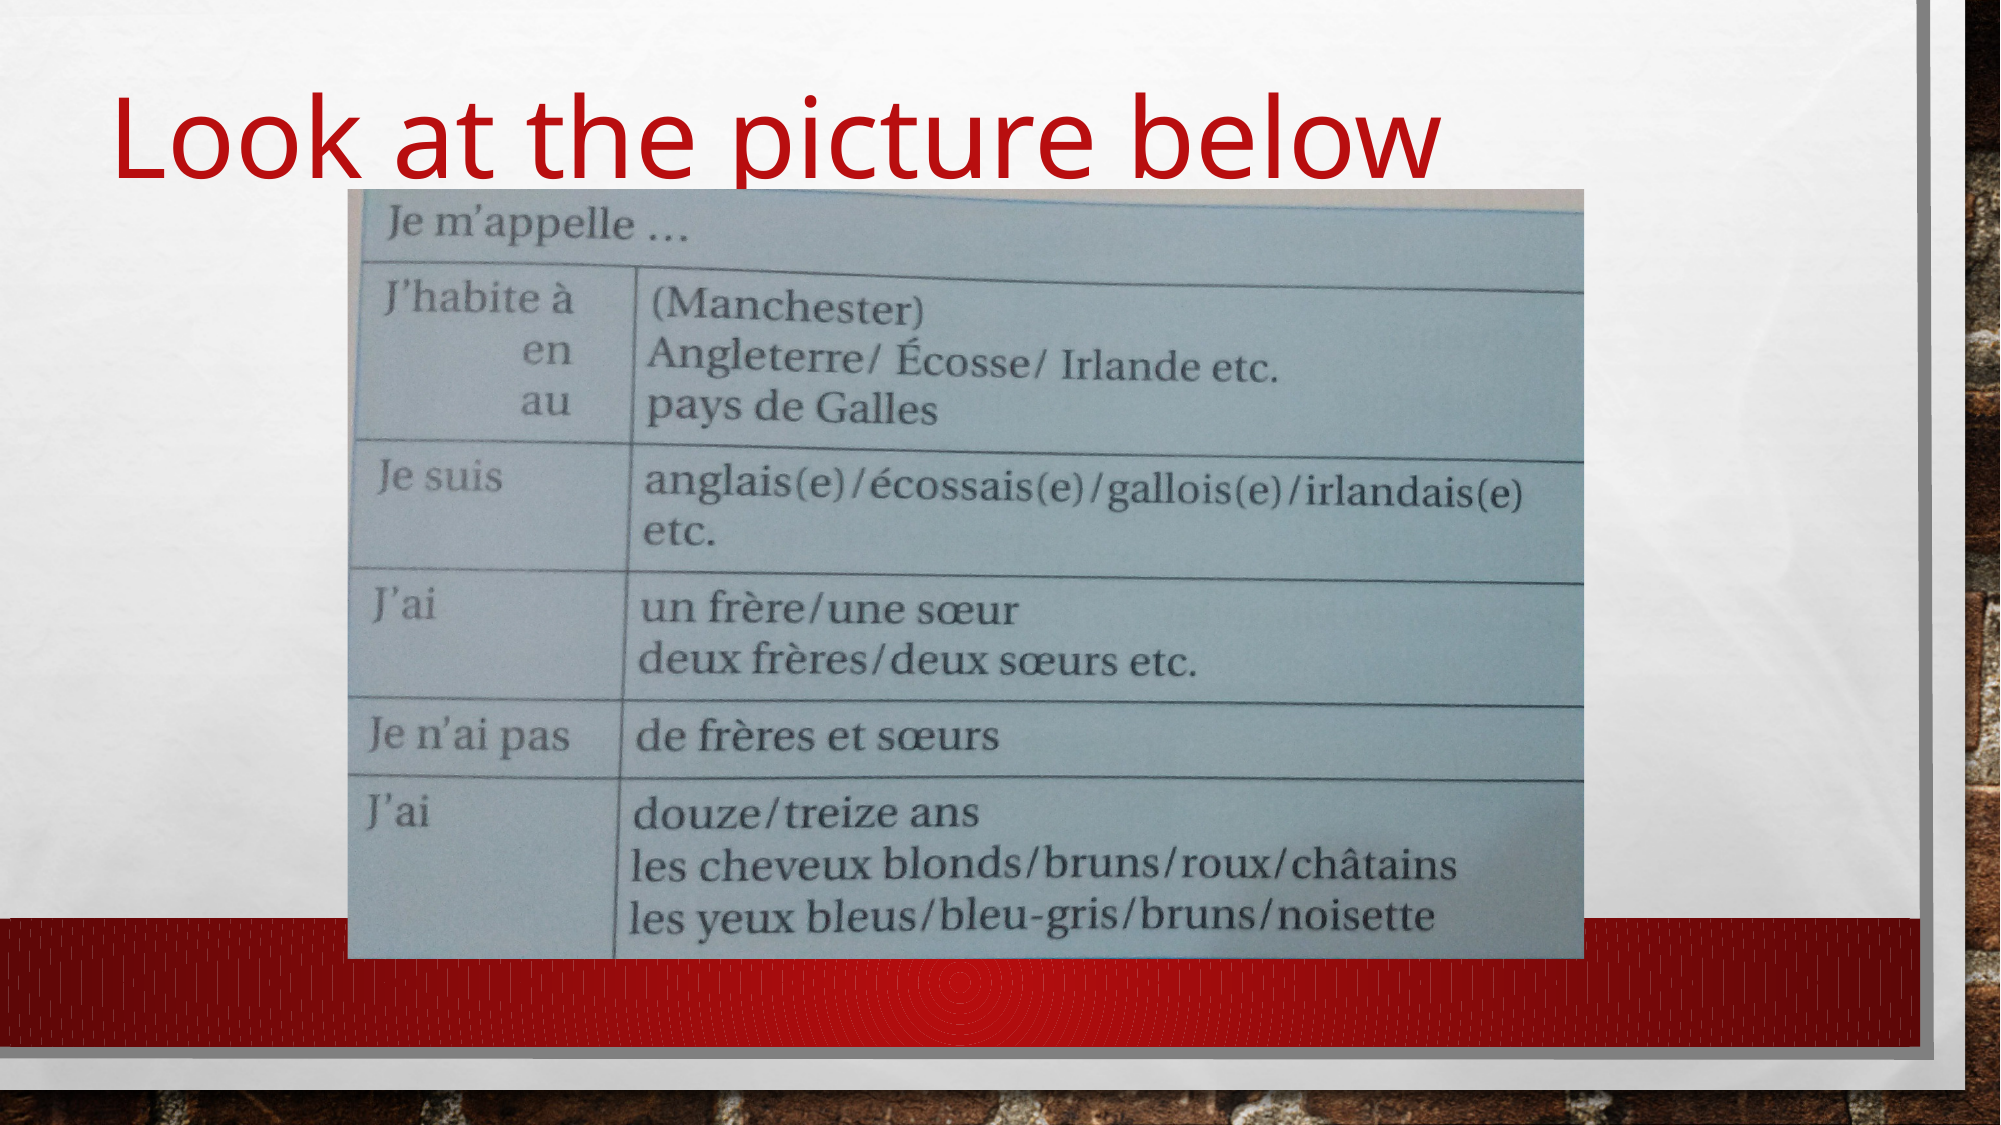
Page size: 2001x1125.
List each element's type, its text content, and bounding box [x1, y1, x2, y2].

picture [0, 0, 2000, 1125]
title Look at the picture below [93, 48, 1799, 238]
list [347, 188, 1585, 963]
